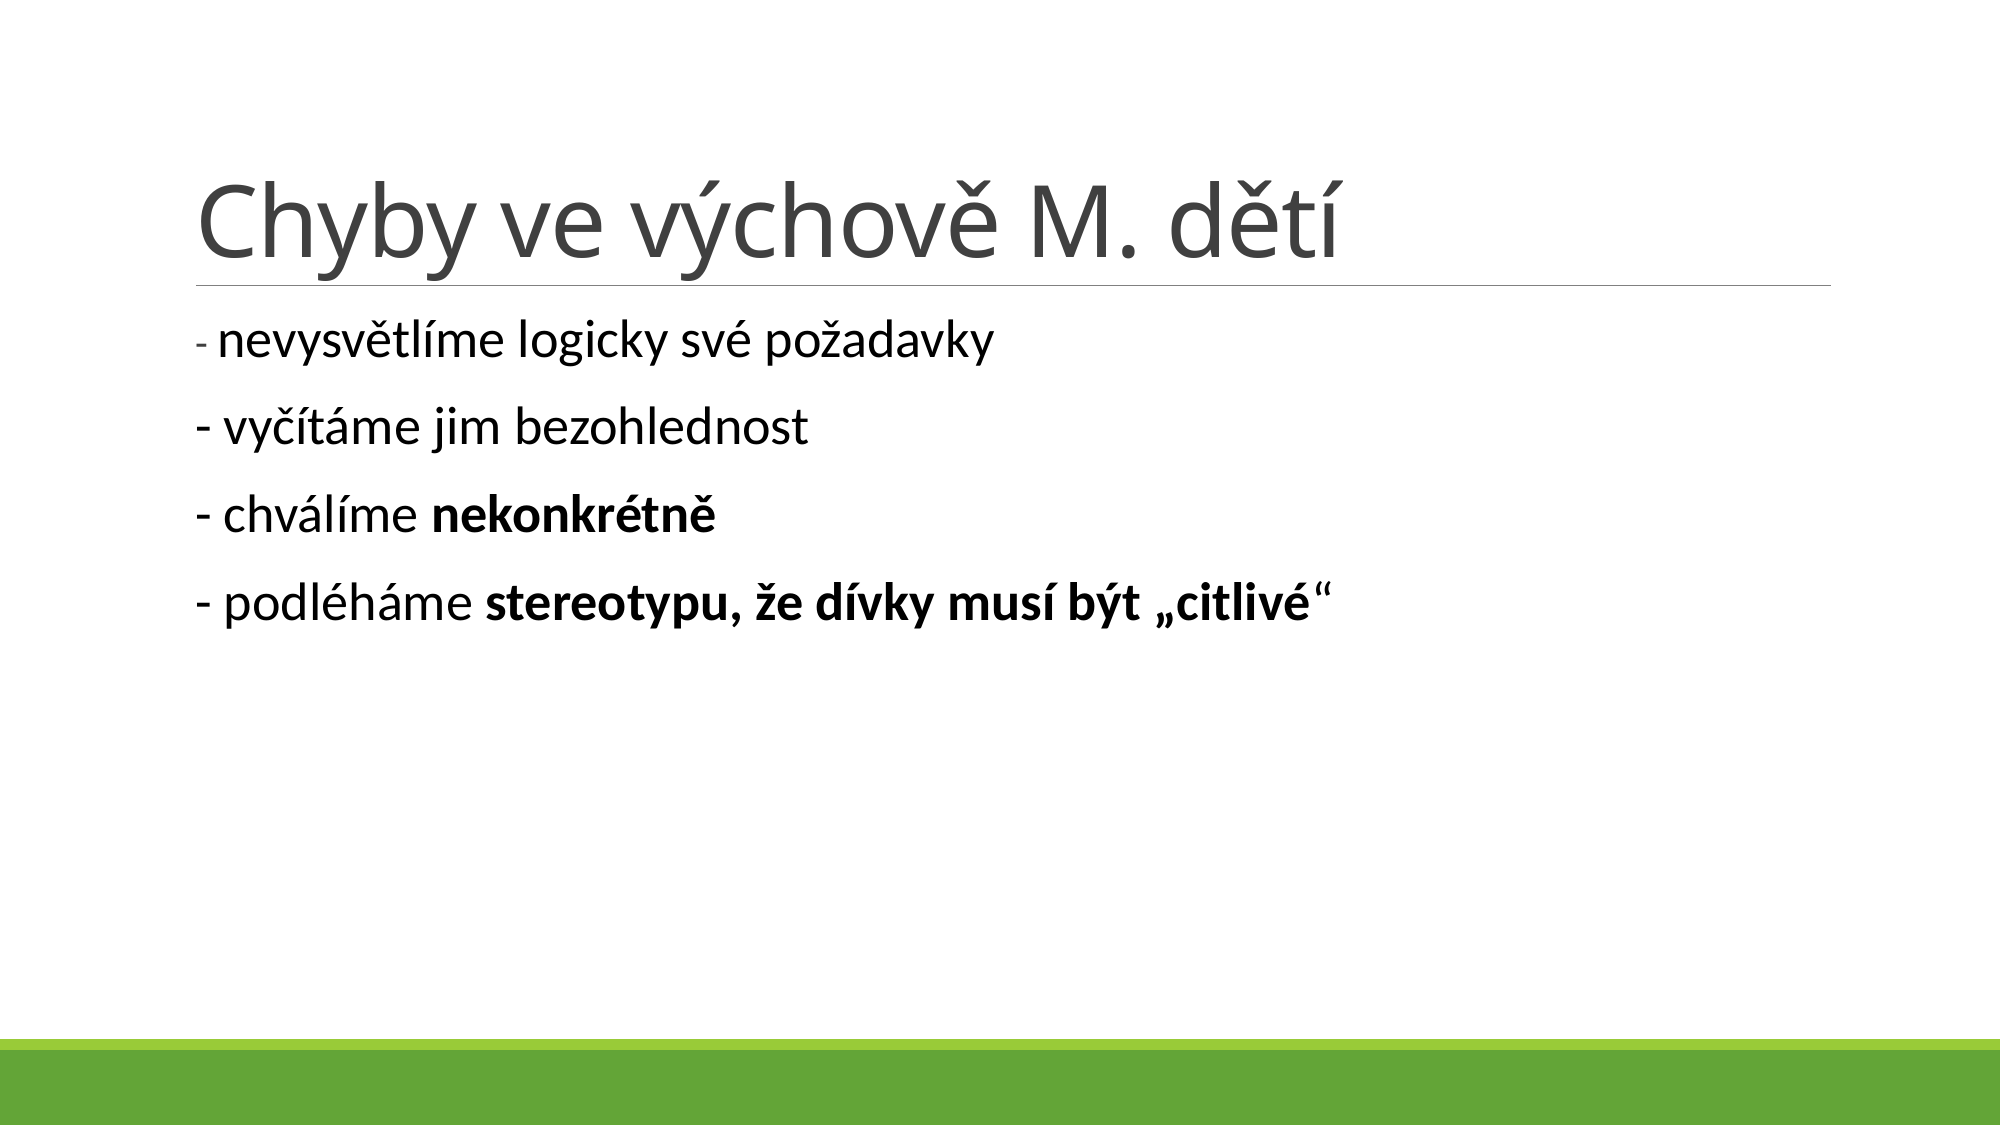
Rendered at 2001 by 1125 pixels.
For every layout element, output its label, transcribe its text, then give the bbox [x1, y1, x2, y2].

list - nevysvětlíme logicky své požadavky - vyčítáme jim bezohlednost - chválíme nekonkrétně - podléháme stereotypu, že dívky musí být „citlivé“ [180, 302, 1830, 963]
title Chyby ve výchově M. dětí [180, 47, 1830, 285]
